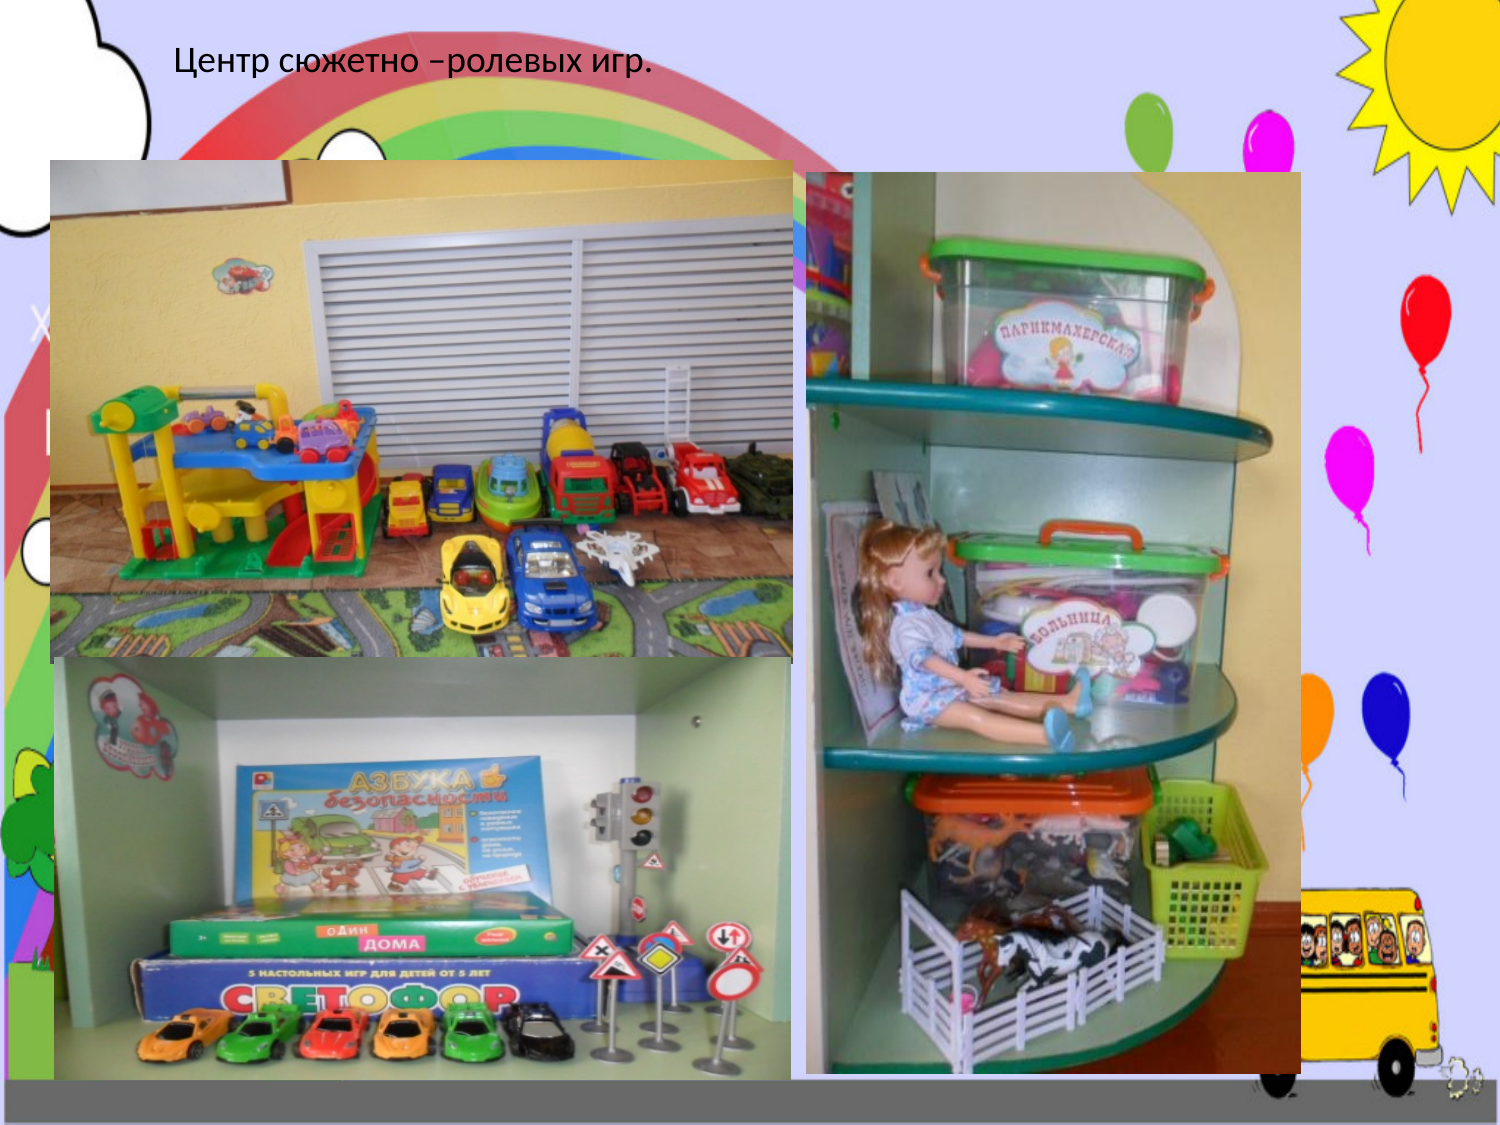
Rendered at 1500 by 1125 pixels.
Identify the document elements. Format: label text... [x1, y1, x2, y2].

picture [0, 0, 1500, 1125]
text_box Центр сюжетно –ролевых игр. [158, 28, 762, 88]
